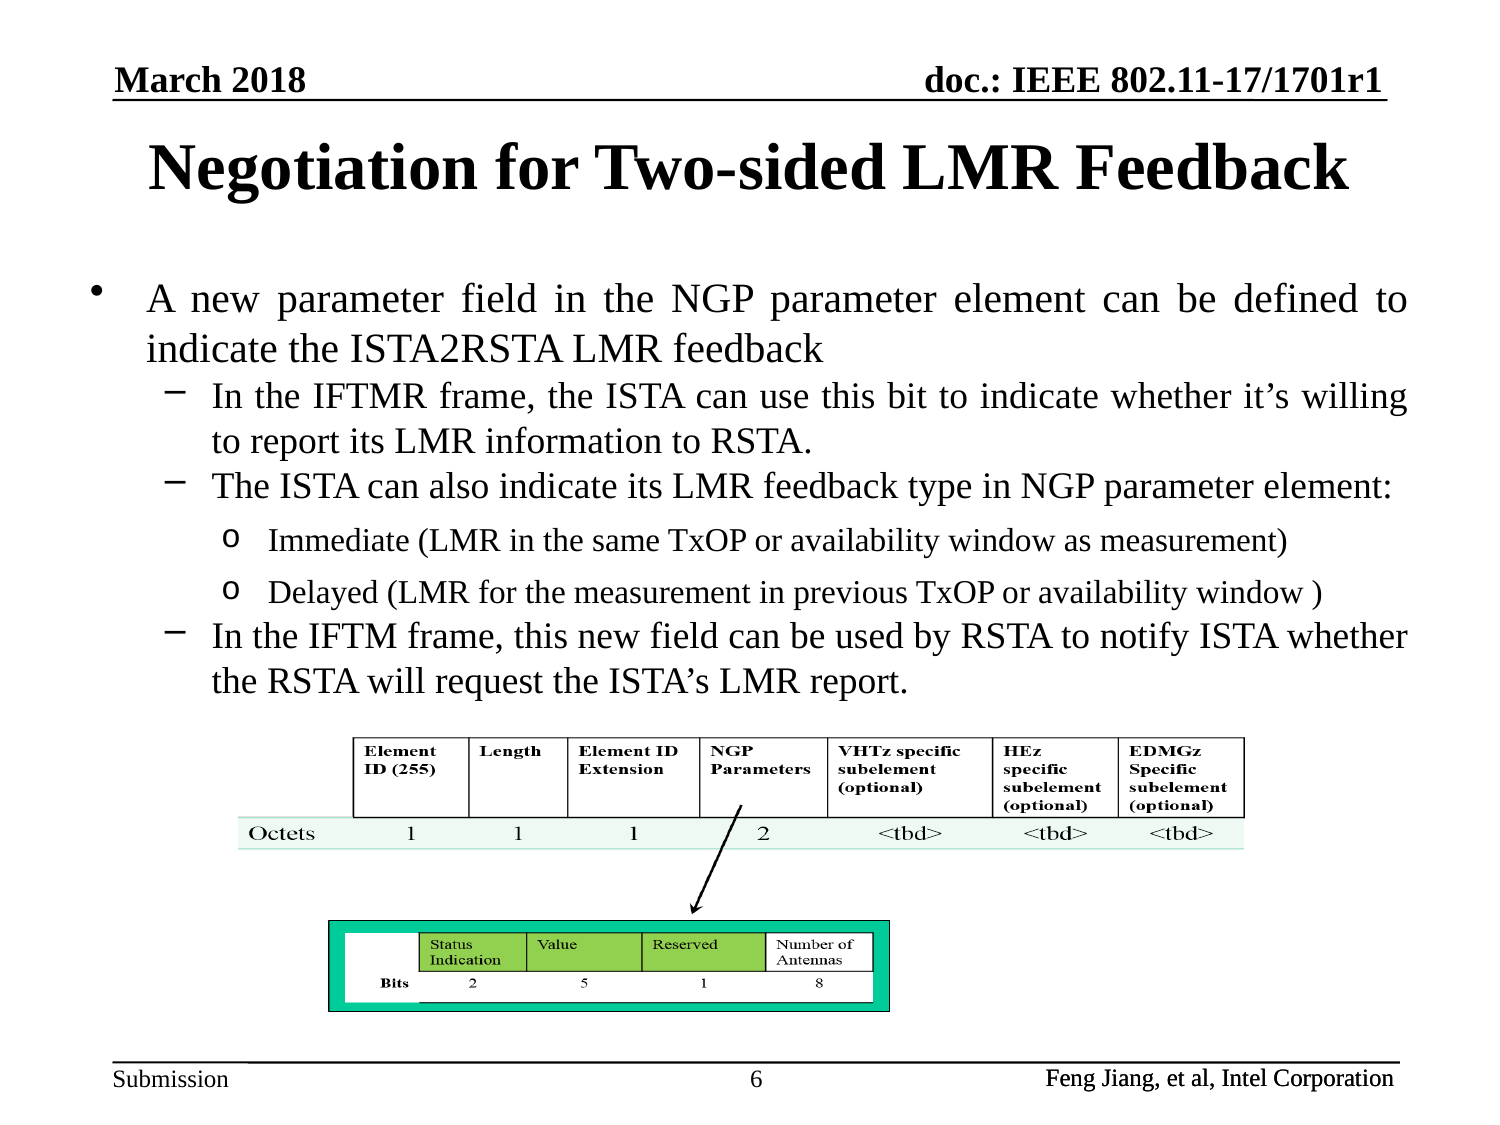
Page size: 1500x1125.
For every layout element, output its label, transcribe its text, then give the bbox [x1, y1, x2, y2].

title Negotiation for Two-sided LMR Feedback [74, 67, 1425, 258]
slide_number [114, 54, 368, 101]
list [237, 735, 1246, 1012]
slide_number 6 [741, 1061, 772, 1093]
text_box A new parameter field in the NGP parameter element can be defined to indicate the ISTA2RSTA LMR feedback In the IFTMR frame, the ISTA can use this bit to indicate whether it’s willing to report its LMR information to RSTA. The ISTA can also indicate its LMR feedback type in NGP parameter element: Immediate (LMR in the same TxOP or availability window as measurement) Delayed (LMR for the measurement in previous TxOP or availability window ) In the IFTM frame, this new field can be used by RSTA to notify ISTA whether the RSTA will request the ISTA’s LMR report. [74, 263, 1425, 1013]
